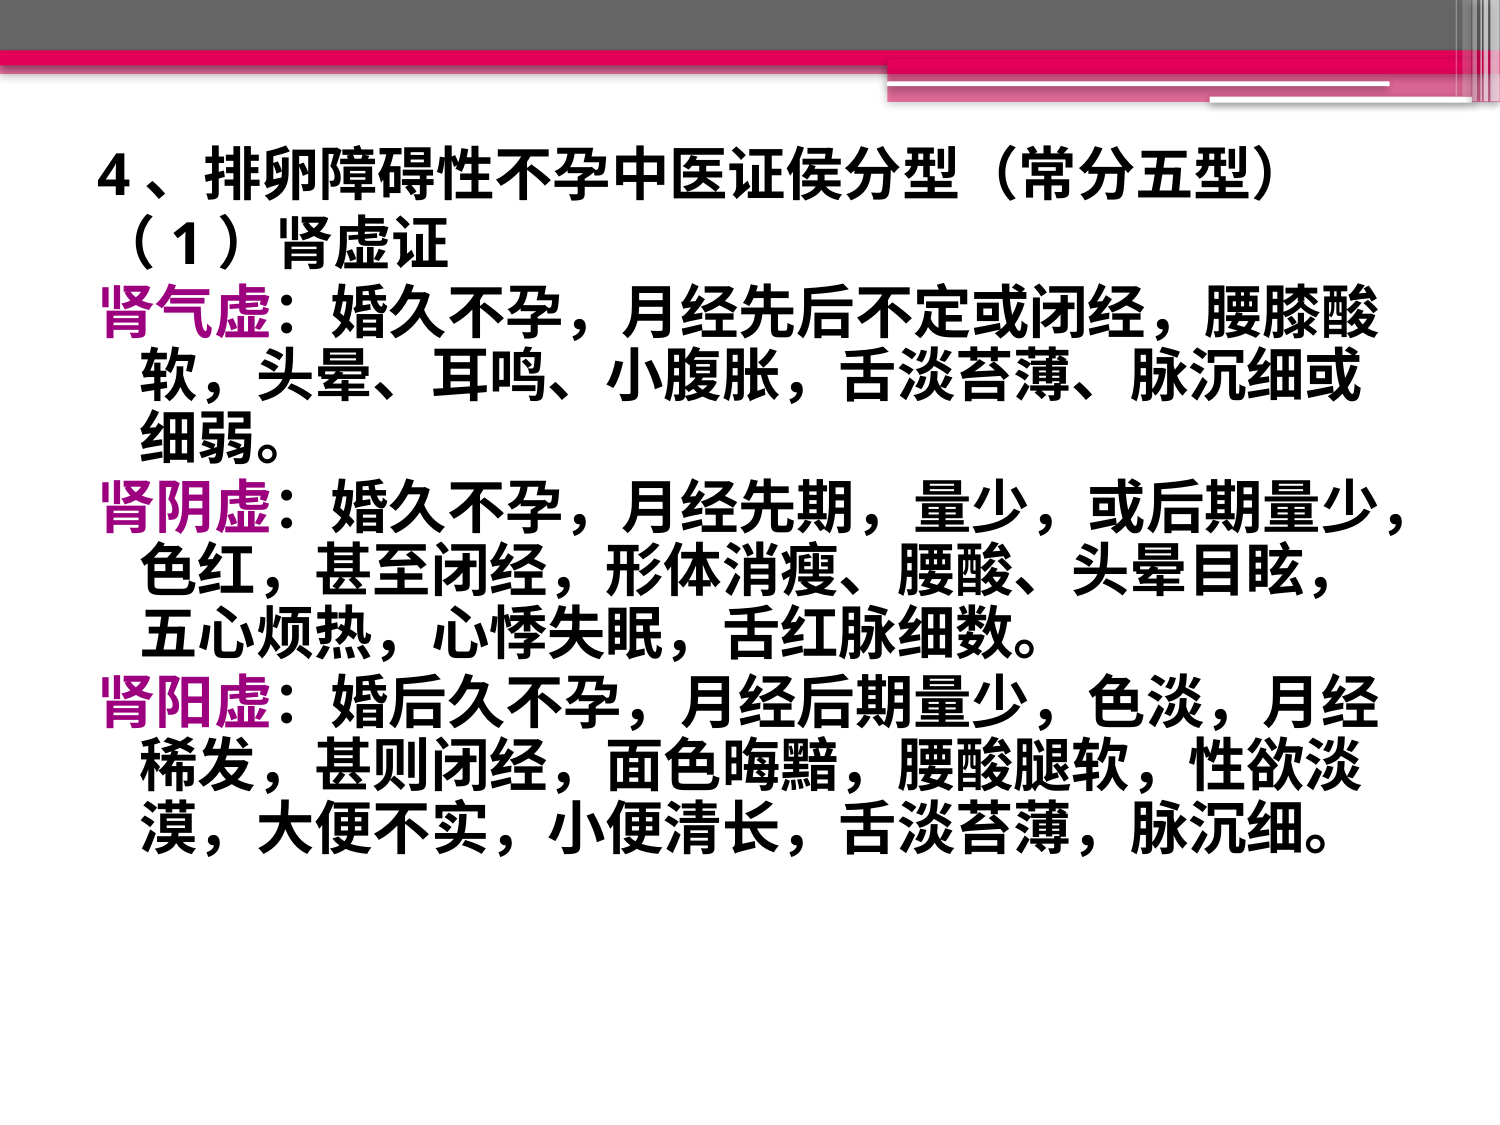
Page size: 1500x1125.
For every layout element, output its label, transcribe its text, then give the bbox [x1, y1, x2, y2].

list 4、排卵障碍性不孕中医证侯分型（常分五型） （1）肾虚证 肾气虚：婚久不孕，月经先后不定或闭经，腰膝酸软，头晕、耳鸣、小腹胀，舌淡苔薄、脉沉细或细弱。 肾阴虚：婚久不孕，月经先期，量少，或后期量少，色红，甚至闭经，形体消瘦、腰酸、头晕目眩，五心烦热，心悸失眠，舌红脉细数。 肾阳虚：婚后久不孕，月经后期量少，色淡，月经稀发，甚则闭经，面色晦黯，腰酸腿软，性欲淡漠，大便不实，小便清长，舌淡苔薄，脉沉细。 [64, 136, 1416, 966]
